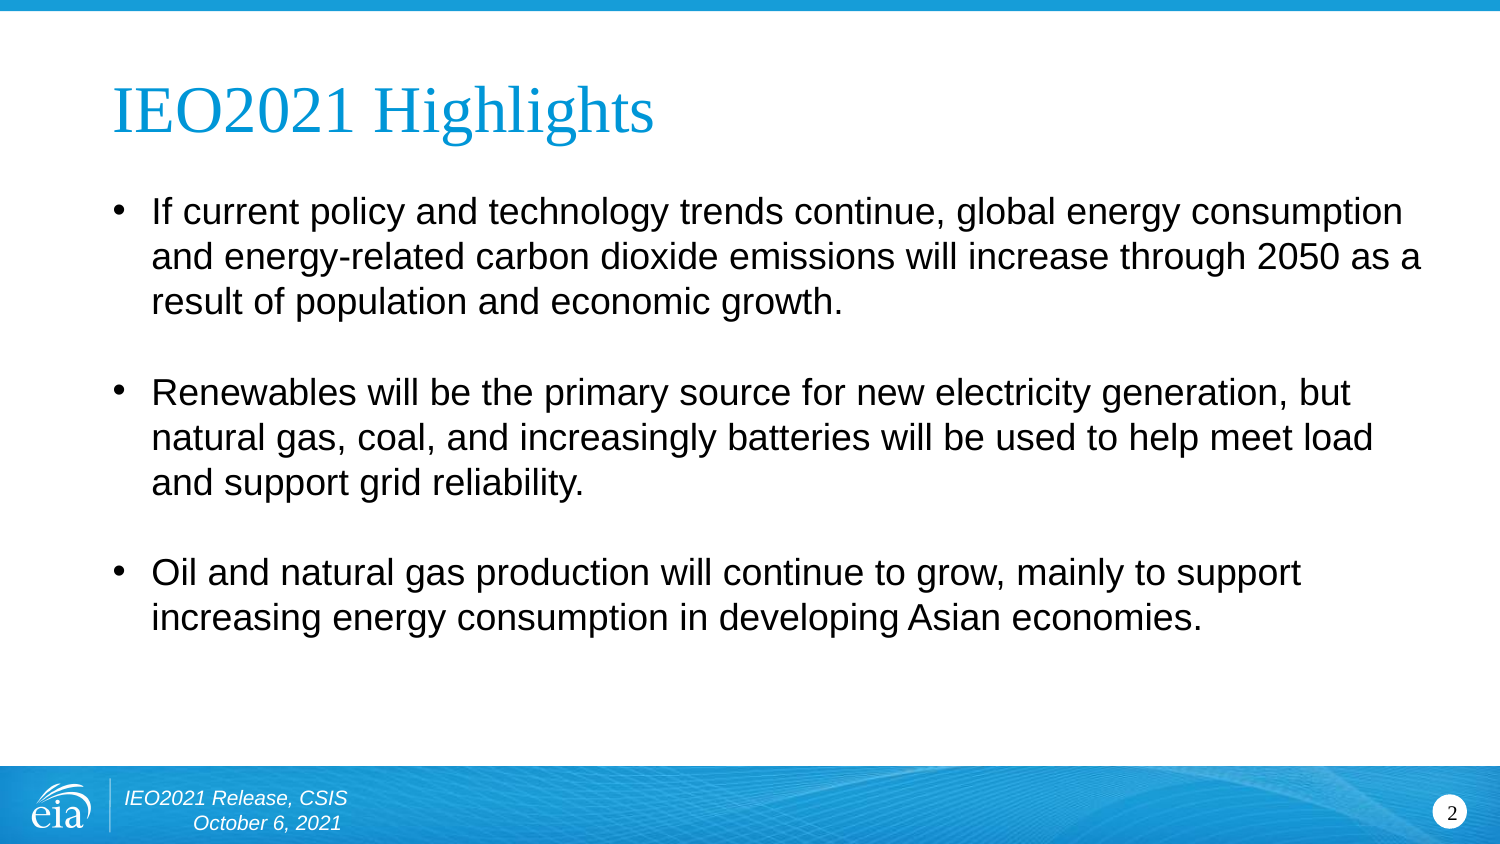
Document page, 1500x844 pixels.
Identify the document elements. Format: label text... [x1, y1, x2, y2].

footer IEO2021 Release, CSIS October 6, 2021 [109, 786, 571, 835]
title IEO2021 Highlights [112, 80, 1425, 146]
picture [0, 766, 1500, 844]
slide_number 2 [1421, 789, 1485, 835]
list If current policy and technology trends continue, global energy consumption and energy-related carbon dioxide emissions will increase through 2050 as a result of population and economic growth. Renewables will be the primary source for new electricity generation, but natural gas, coal, and increasingly batteries will be used to help meet load and support grid reliability. Oil and natural gas production will continue to grow, mainly to support increasing energy consumption in developing Asian economies. [112, 186, 1437, 704]
